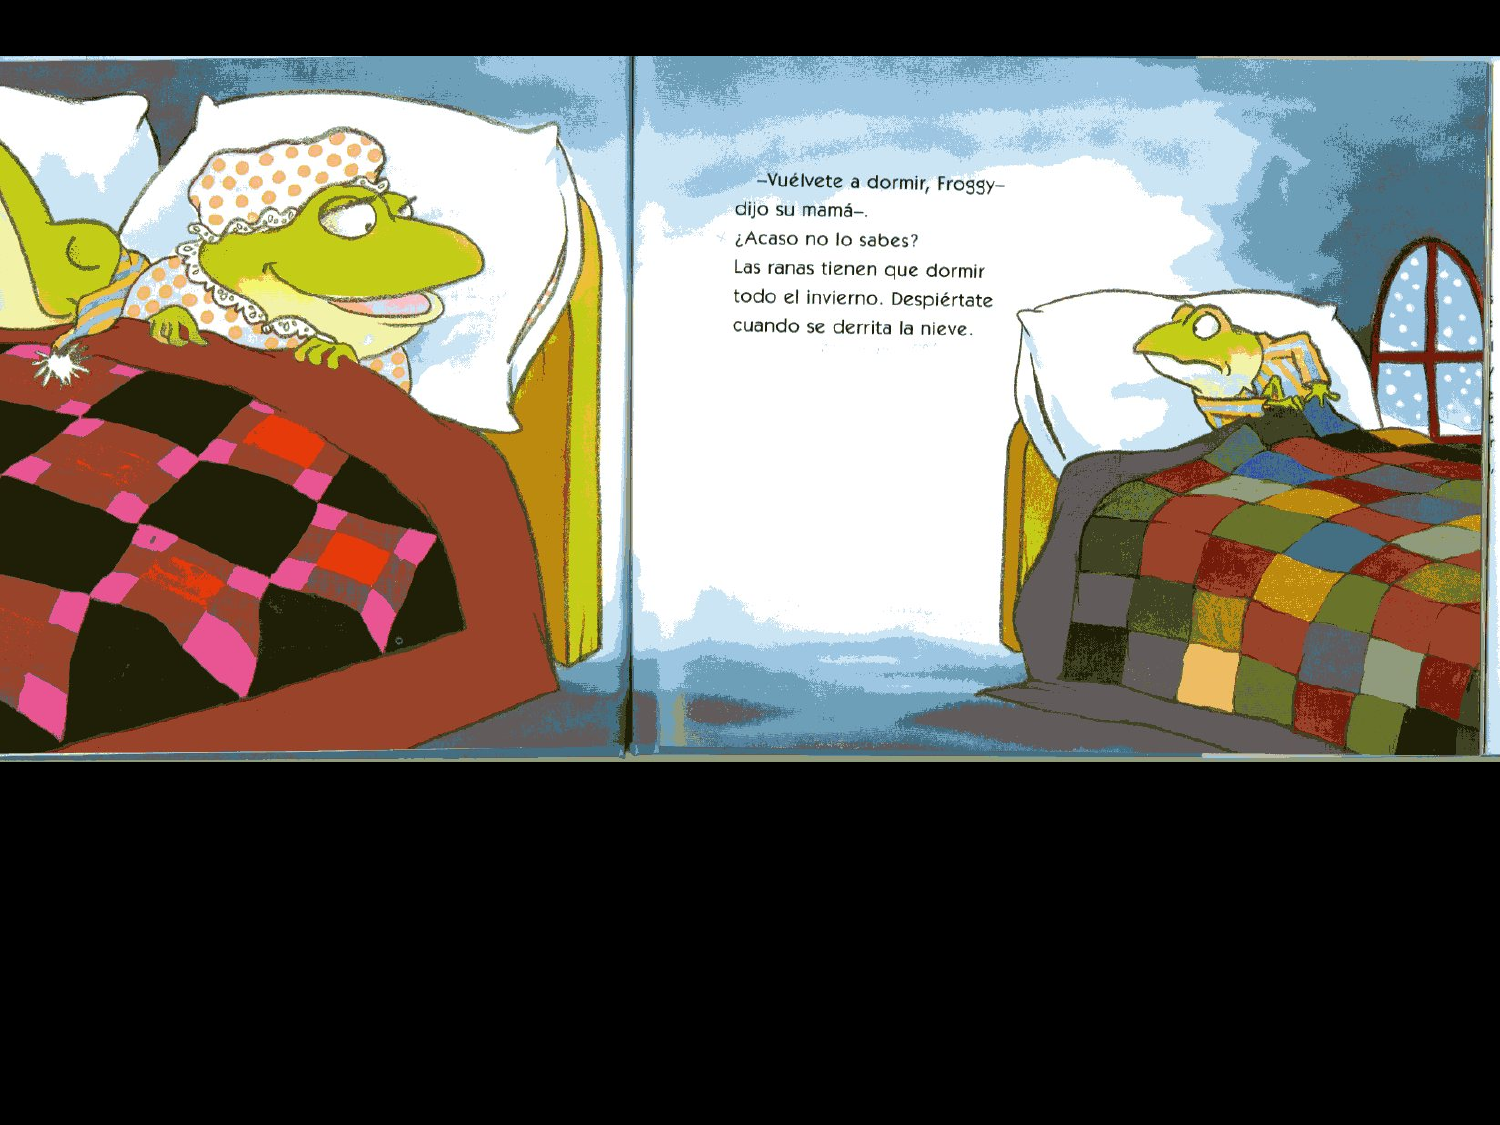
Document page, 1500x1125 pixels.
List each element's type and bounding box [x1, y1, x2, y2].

picture [0, 55, 1500, 763]
